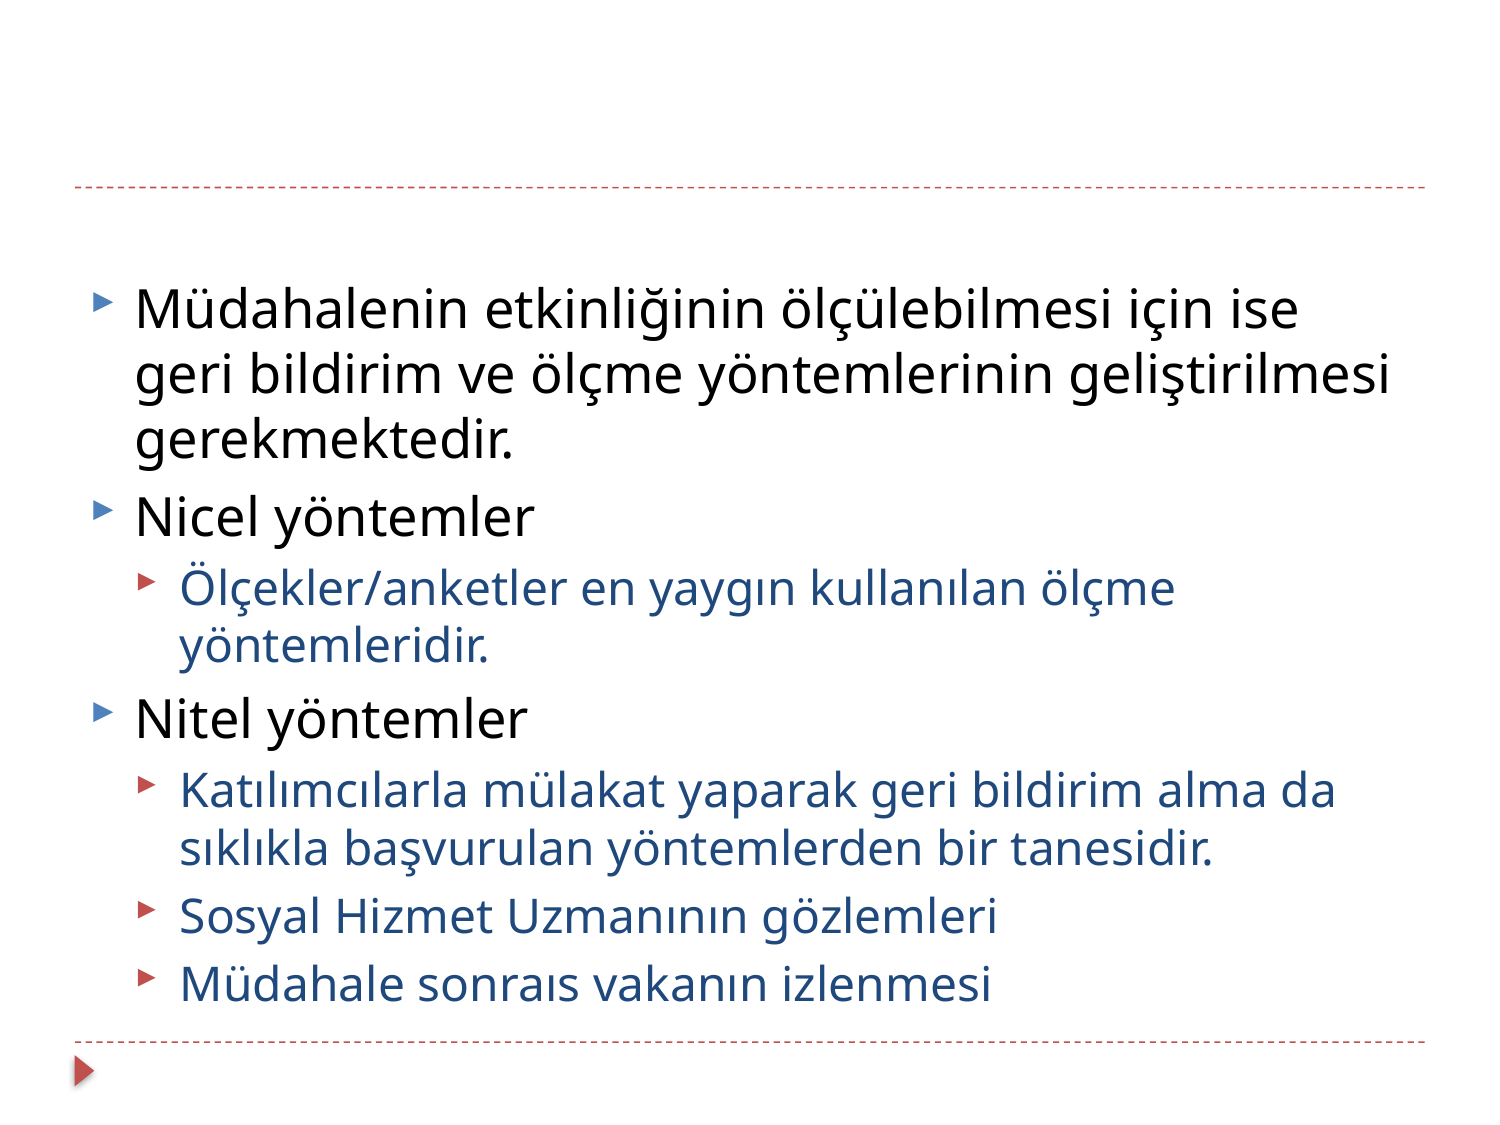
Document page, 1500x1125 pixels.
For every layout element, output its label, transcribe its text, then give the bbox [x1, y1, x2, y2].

list Müdahalenin etkinliğinin ölçülebilmesi için ise geri bildirim ve ölçme yöntemlerinin geliştirilmesi gerekmektedir. Nicel yöntemler Ölçekler/anketler en yaygın kullanılan ölçme yöntemleridir. Nitel yöntemler Katılımcılarla mülakat yaparak geri bildirim alma da sıklıkla başvurulan yöntemlerden bir tanesidir. Sosyal Hizmet Uzmanının gözlemleri Müdahale sonraıs vakanın izlenmesi [75, 267, 1425, 1010]
